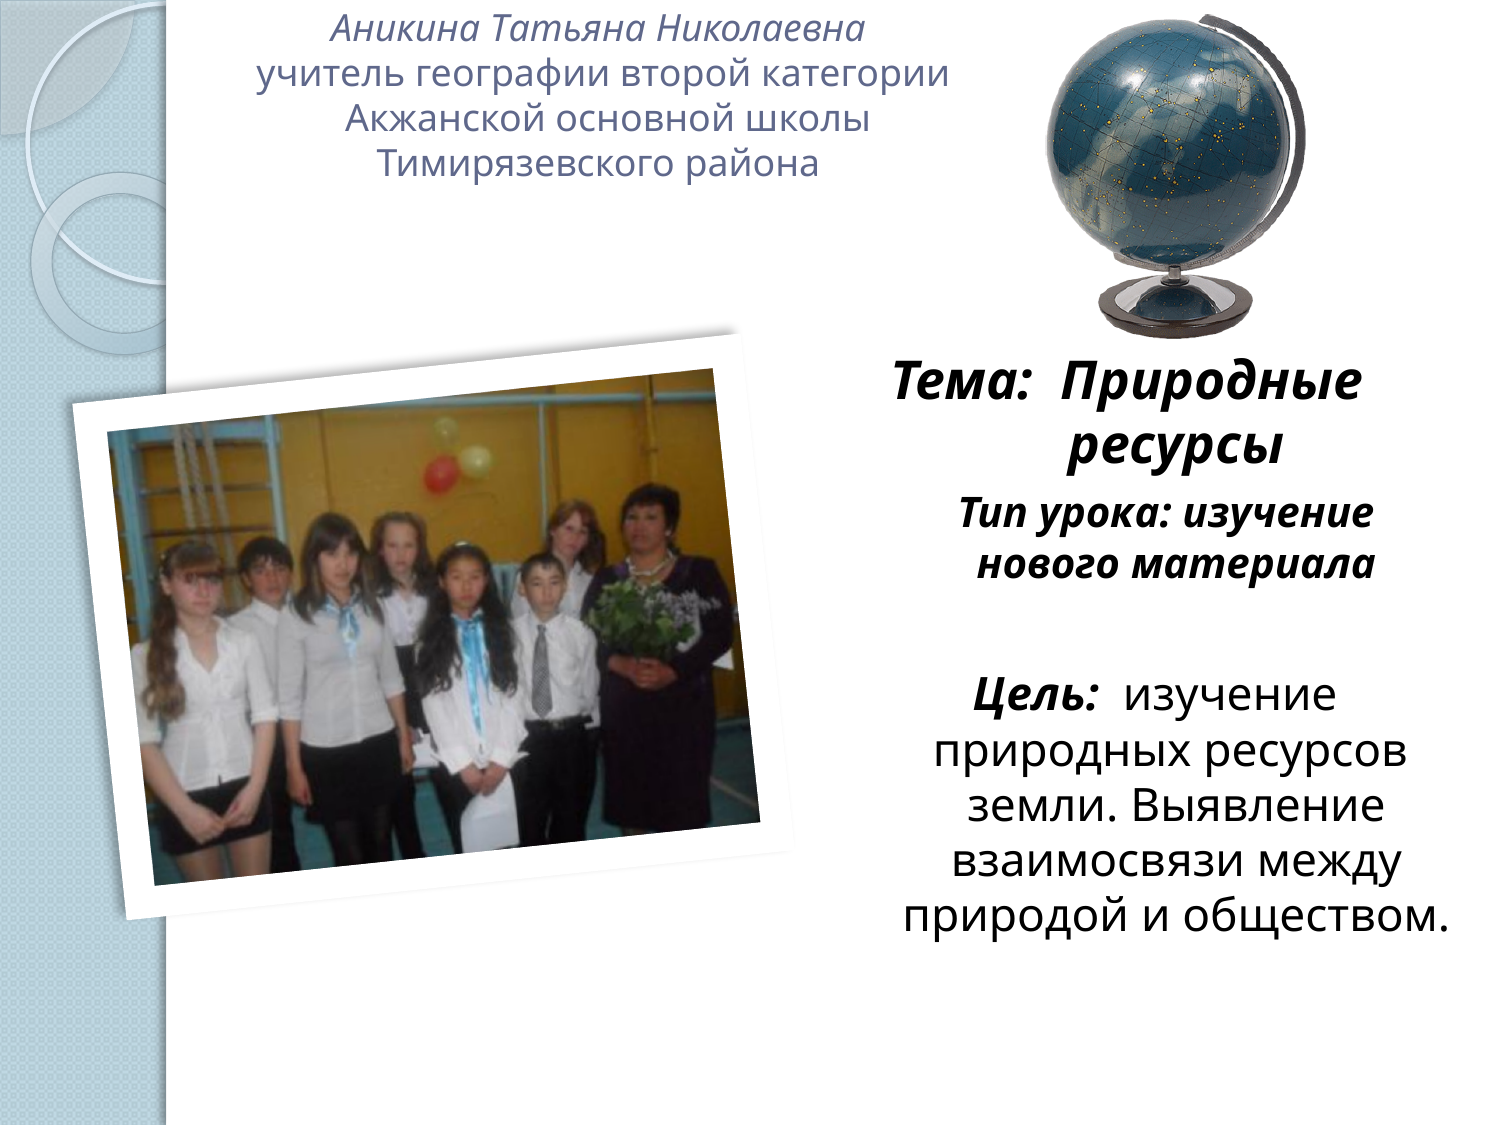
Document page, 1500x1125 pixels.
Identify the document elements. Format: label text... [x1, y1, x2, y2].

title Аникина Татьяна Николаевна учитель географии второй категории Акжанской основной школы Тимирязевского района [175, 0, 1027, 188]
picture [1030, 0, 1311, 348]
list Тема: Природные ресурсы Тип урока: изучение нового материала Цель: изучение природных ресурсов земли. Выявление взаимосвязи между природой и обществом. [832, 35, 1466, 1079]
picture [108, 369, 760, 885]
